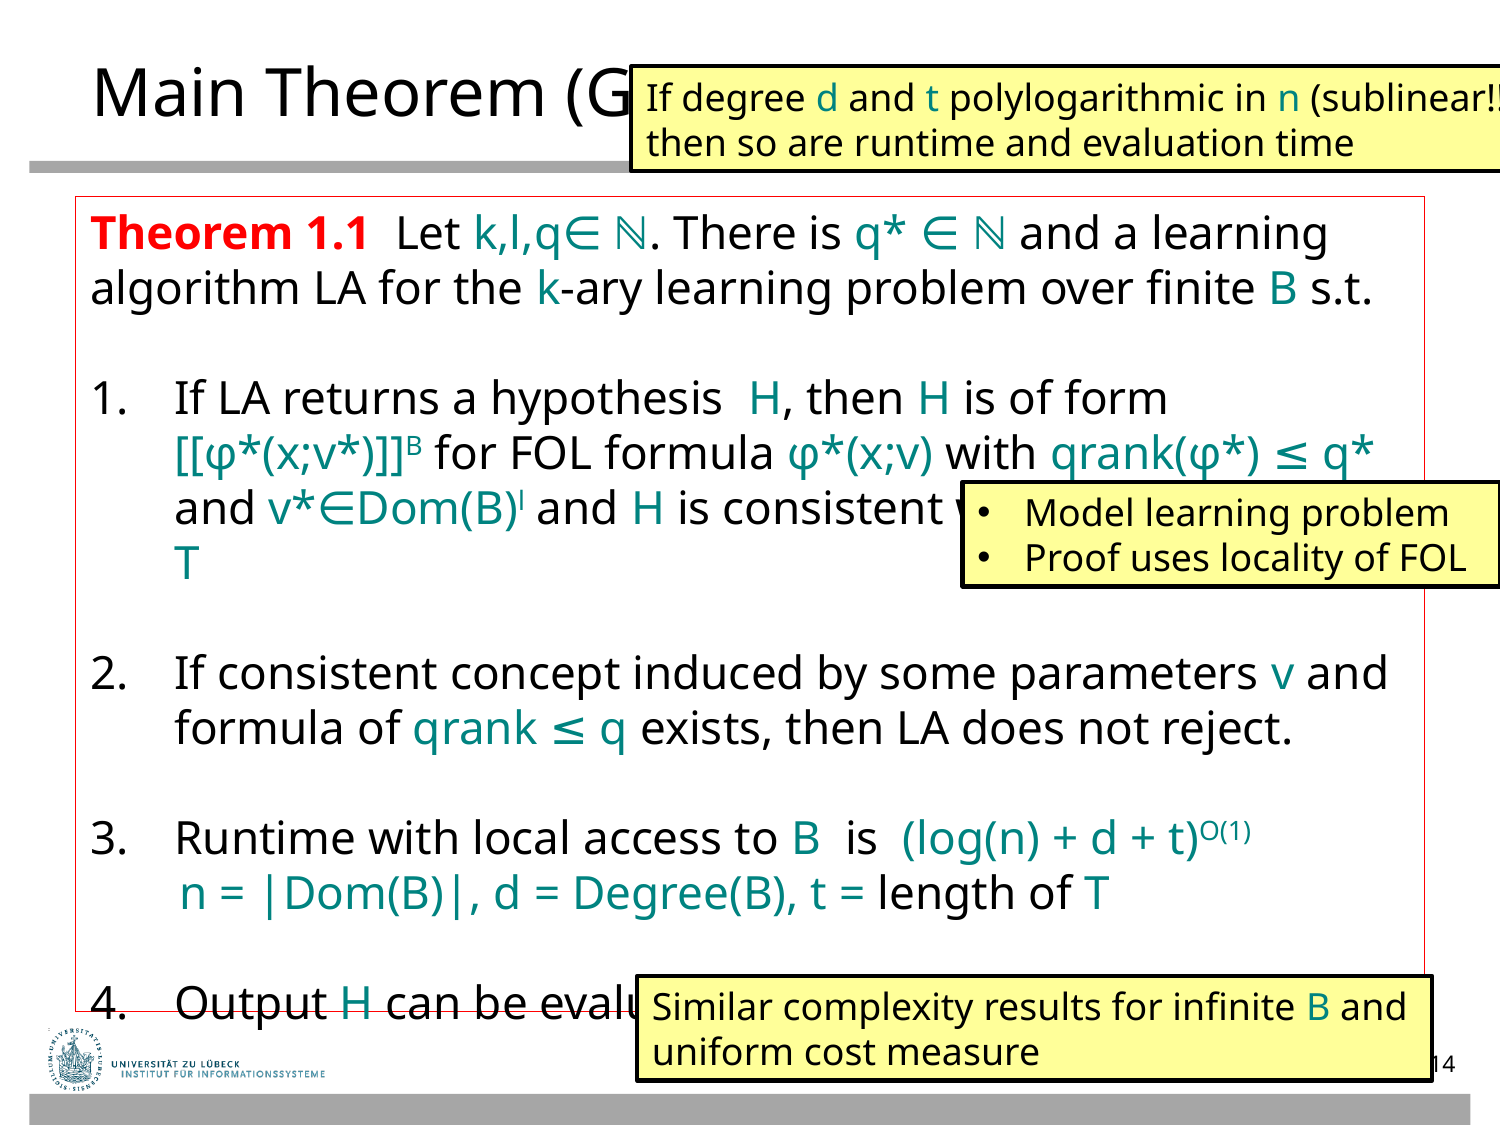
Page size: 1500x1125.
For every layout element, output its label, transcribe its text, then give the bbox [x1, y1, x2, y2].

text_box If degree d and t polylogarithmic in n (sublinear!!), then so are runtime and evaluation time [629, 64, 1500, 173]
title Main Theorem (Grohe, Ritzert 2017) [76, 42, 1427, 126]
text_box Model learning problem Proof uses locality of FOL [960, 480, 1500, 589]
slide_number 14 [1434, 1050, 1471, 1083]
text_box Similar complexity results for infinite B and uniform cost measure [635, 974, 1434, 1083]
list Theorem 1.1 Let k,l,q∈ ℕ. There is q* ∈ ℕ and a learning algorithm LA for the k-ary learning problem over finite B s.t. If LA returns a hypothesis H, then H is of form [[φ*(x;v*)]]B for FOL formula φ*(x;v) with qrank(φ*) ≤ q* and v*∈Dom(B)l and H is consistent with input sequence T If consistent concept induced by some parameters v and formula of qrank ≤ q exists, then LA does not reject. Runtime with local access to B is (log(n) + d + t)O(1) n = |Dom(B)|, d = Degree(B), t = length of T Output H can be evaluated in time (log(n)+ d)O(1) [75, 196, 1425, 1012]
